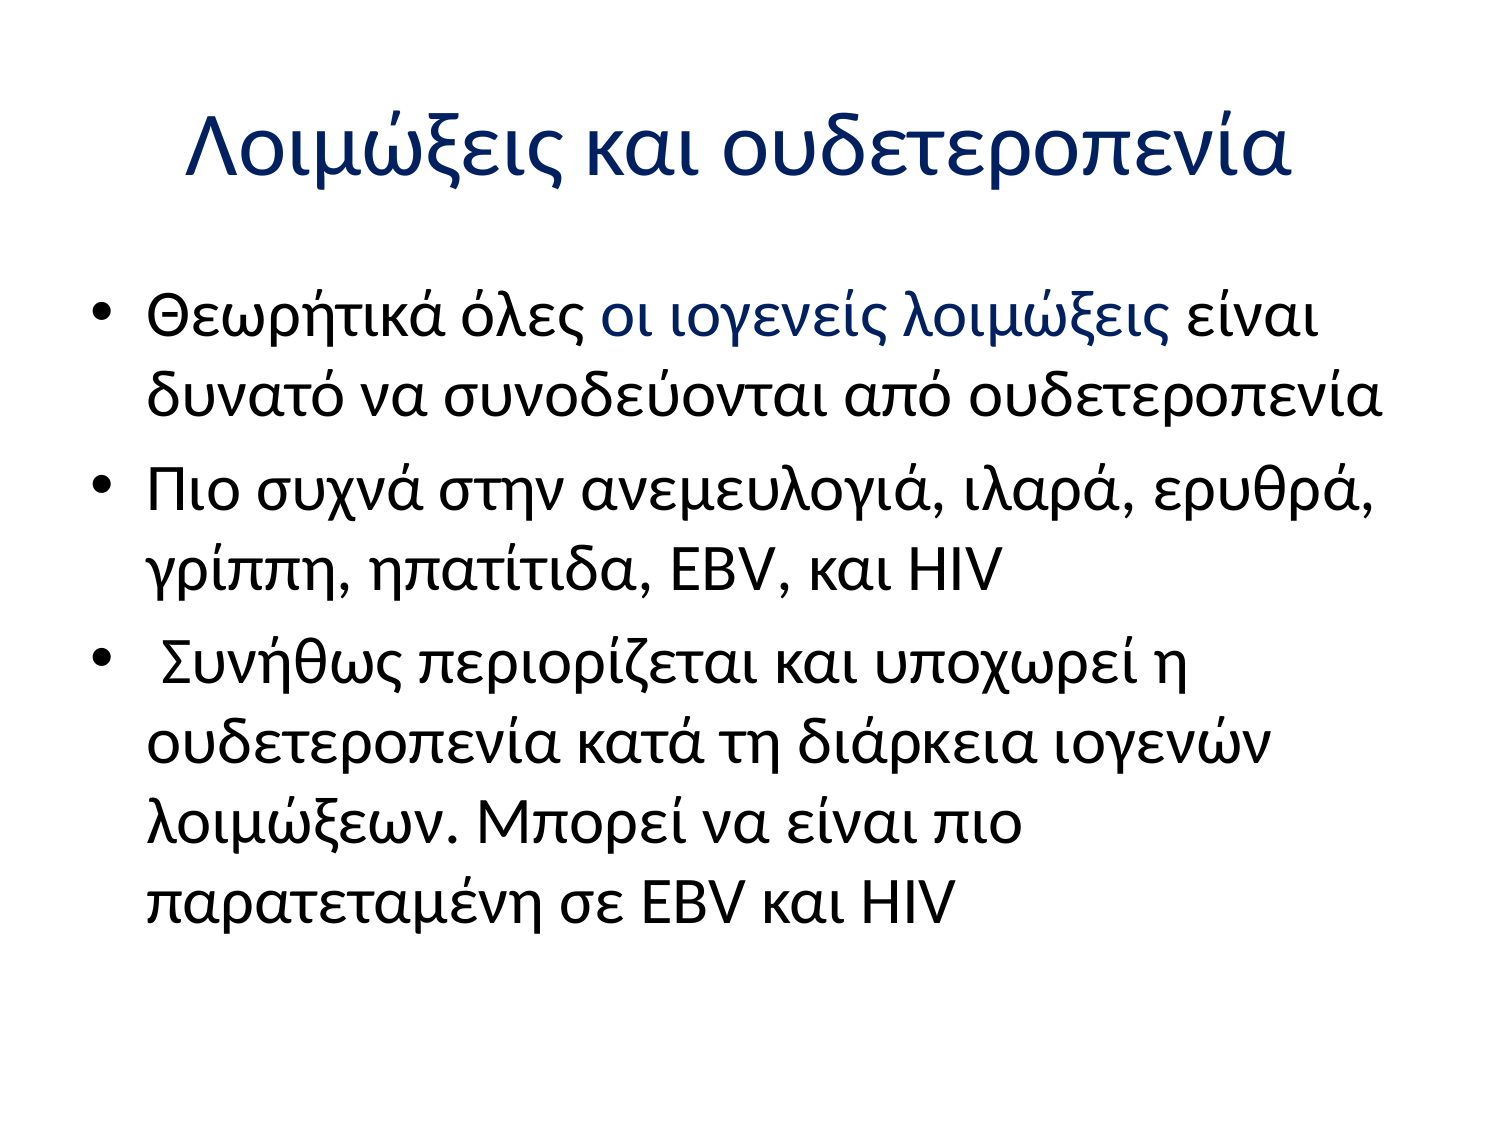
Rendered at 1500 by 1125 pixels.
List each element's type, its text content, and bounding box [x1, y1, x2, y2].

list Θεωρήτικά όλες οι ιογενείς λοιμώξεις είναι δυνατό να συνοδεύονται από ουδετεροπενία Πιο συχνά στην ανεμευλογιά, ιλαρά, ερυθρά, γρίππη, ηπατίτιδα, ΕΒV, και HIV Συνήθως περιορίζεται και υποχωρεί η ουδετεροπενία κατά τη διάρκεια ιογενών λοιμώξεων. Μπορεί να είναι πιο παρατεταμένη σε EBV και HIV [75, 262, 1425, 1005]
title Λοιμώξεις και ουδετεροπενία [75, 45, 1425, 233]
